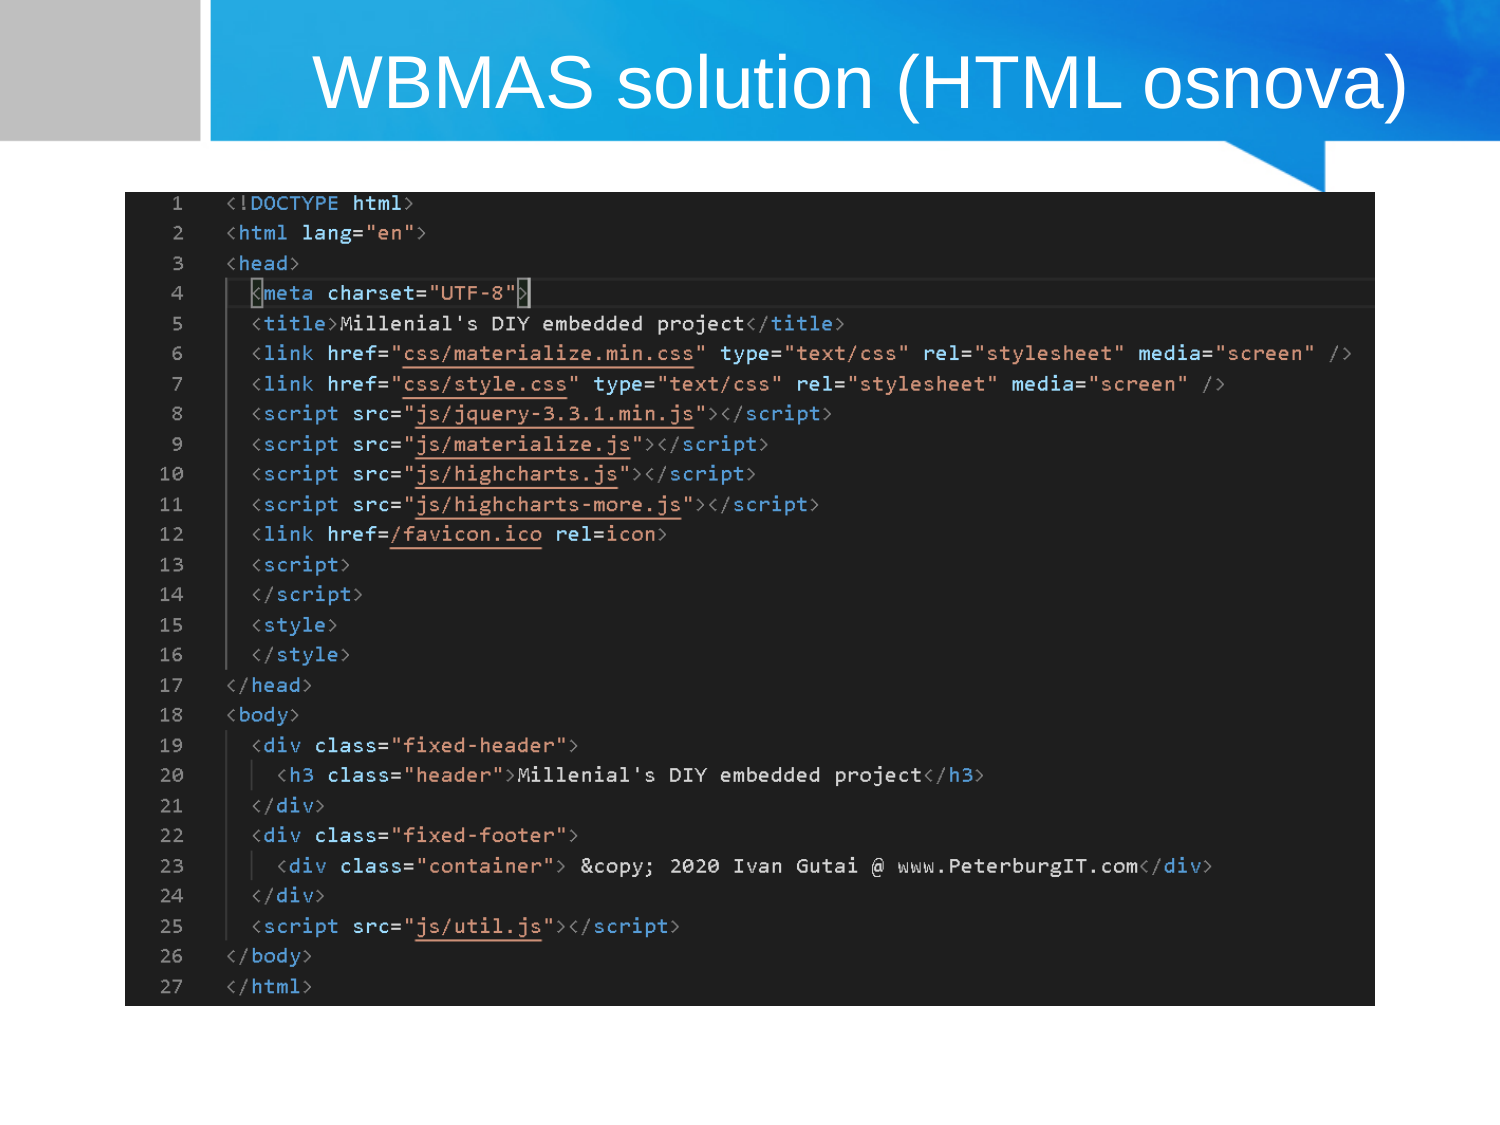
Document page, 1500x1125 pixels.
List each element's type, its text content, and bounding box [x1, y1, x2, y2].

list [125, 192, 1375, 1006]
title WBMAS solution (HTML osnova) [74, 30, 1426, 127]
picture [0, 0, 1500, 1125]
